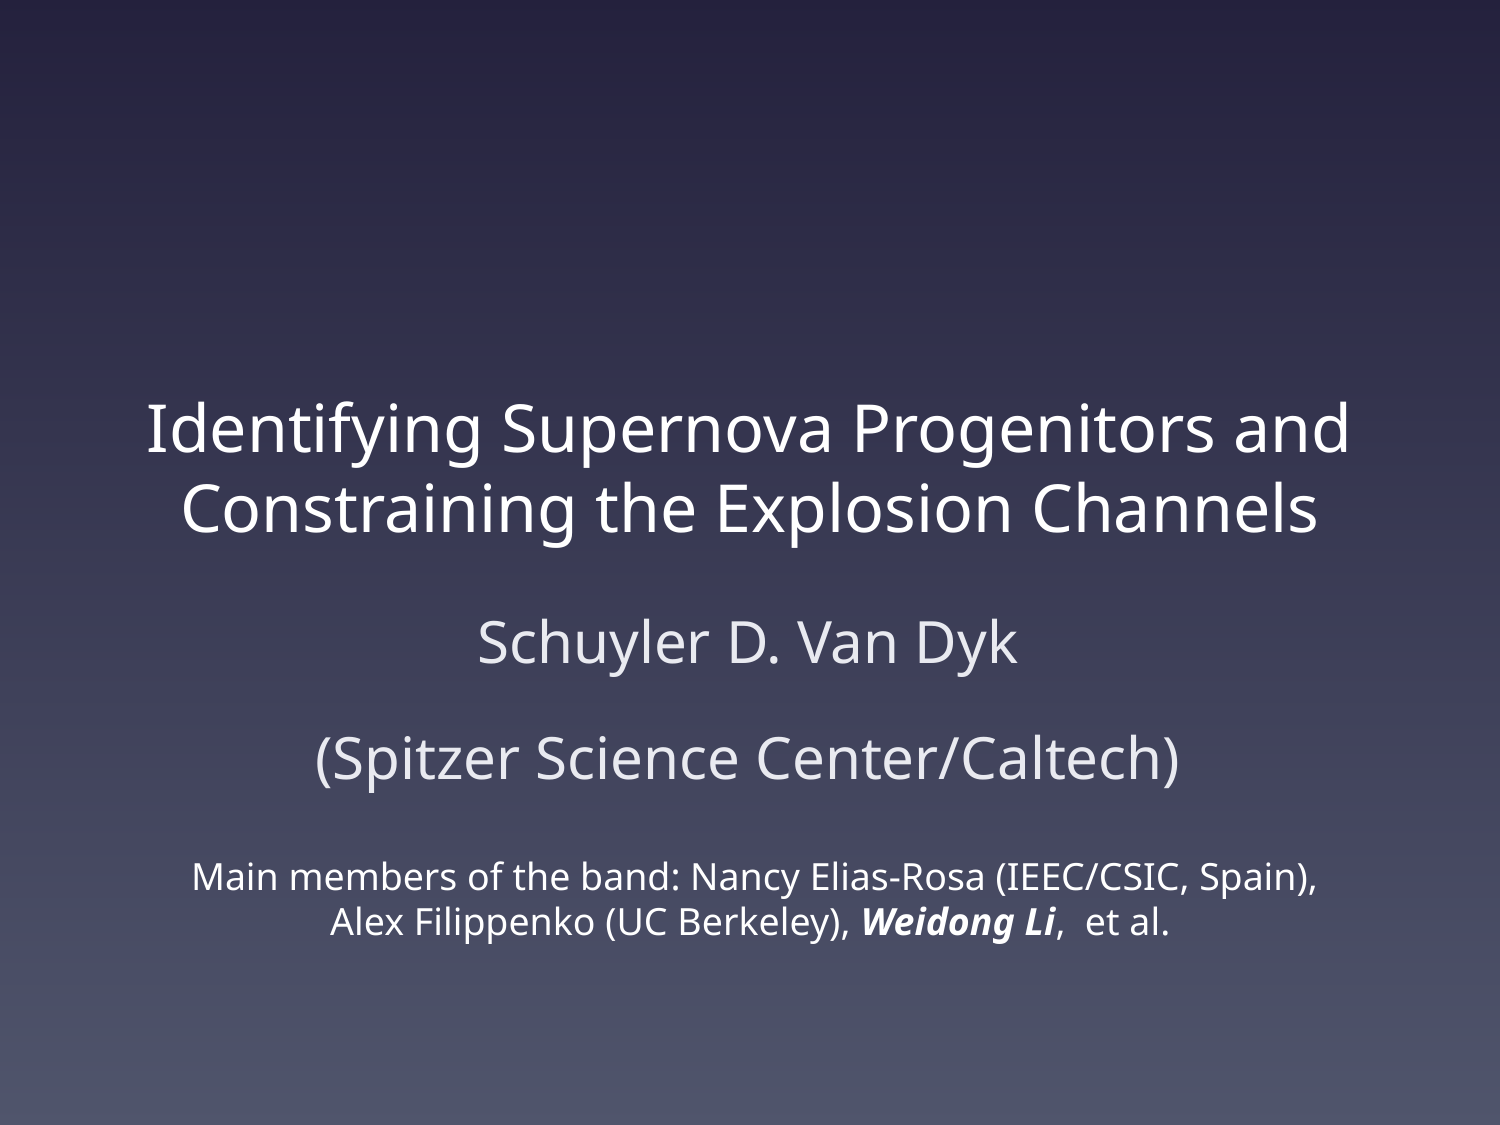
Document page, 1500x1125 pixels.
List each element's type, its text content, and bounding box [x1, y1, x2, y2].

text_box Main members of the band: Nancy Elias-Rosa (IEEC/CSIC, Spain), Alex Filippenko (UC Berkeley), Weidong Li, et al. [176, 845, 1344, 951]
title Identifying Supernova Progenitors and Constraining the Explosion Channels [112, 311, 1388, 554]
subtitle Schuyler D. Van Dyk (Spitzer Science Center/Caltech) [222, 562, 1273, 845]
